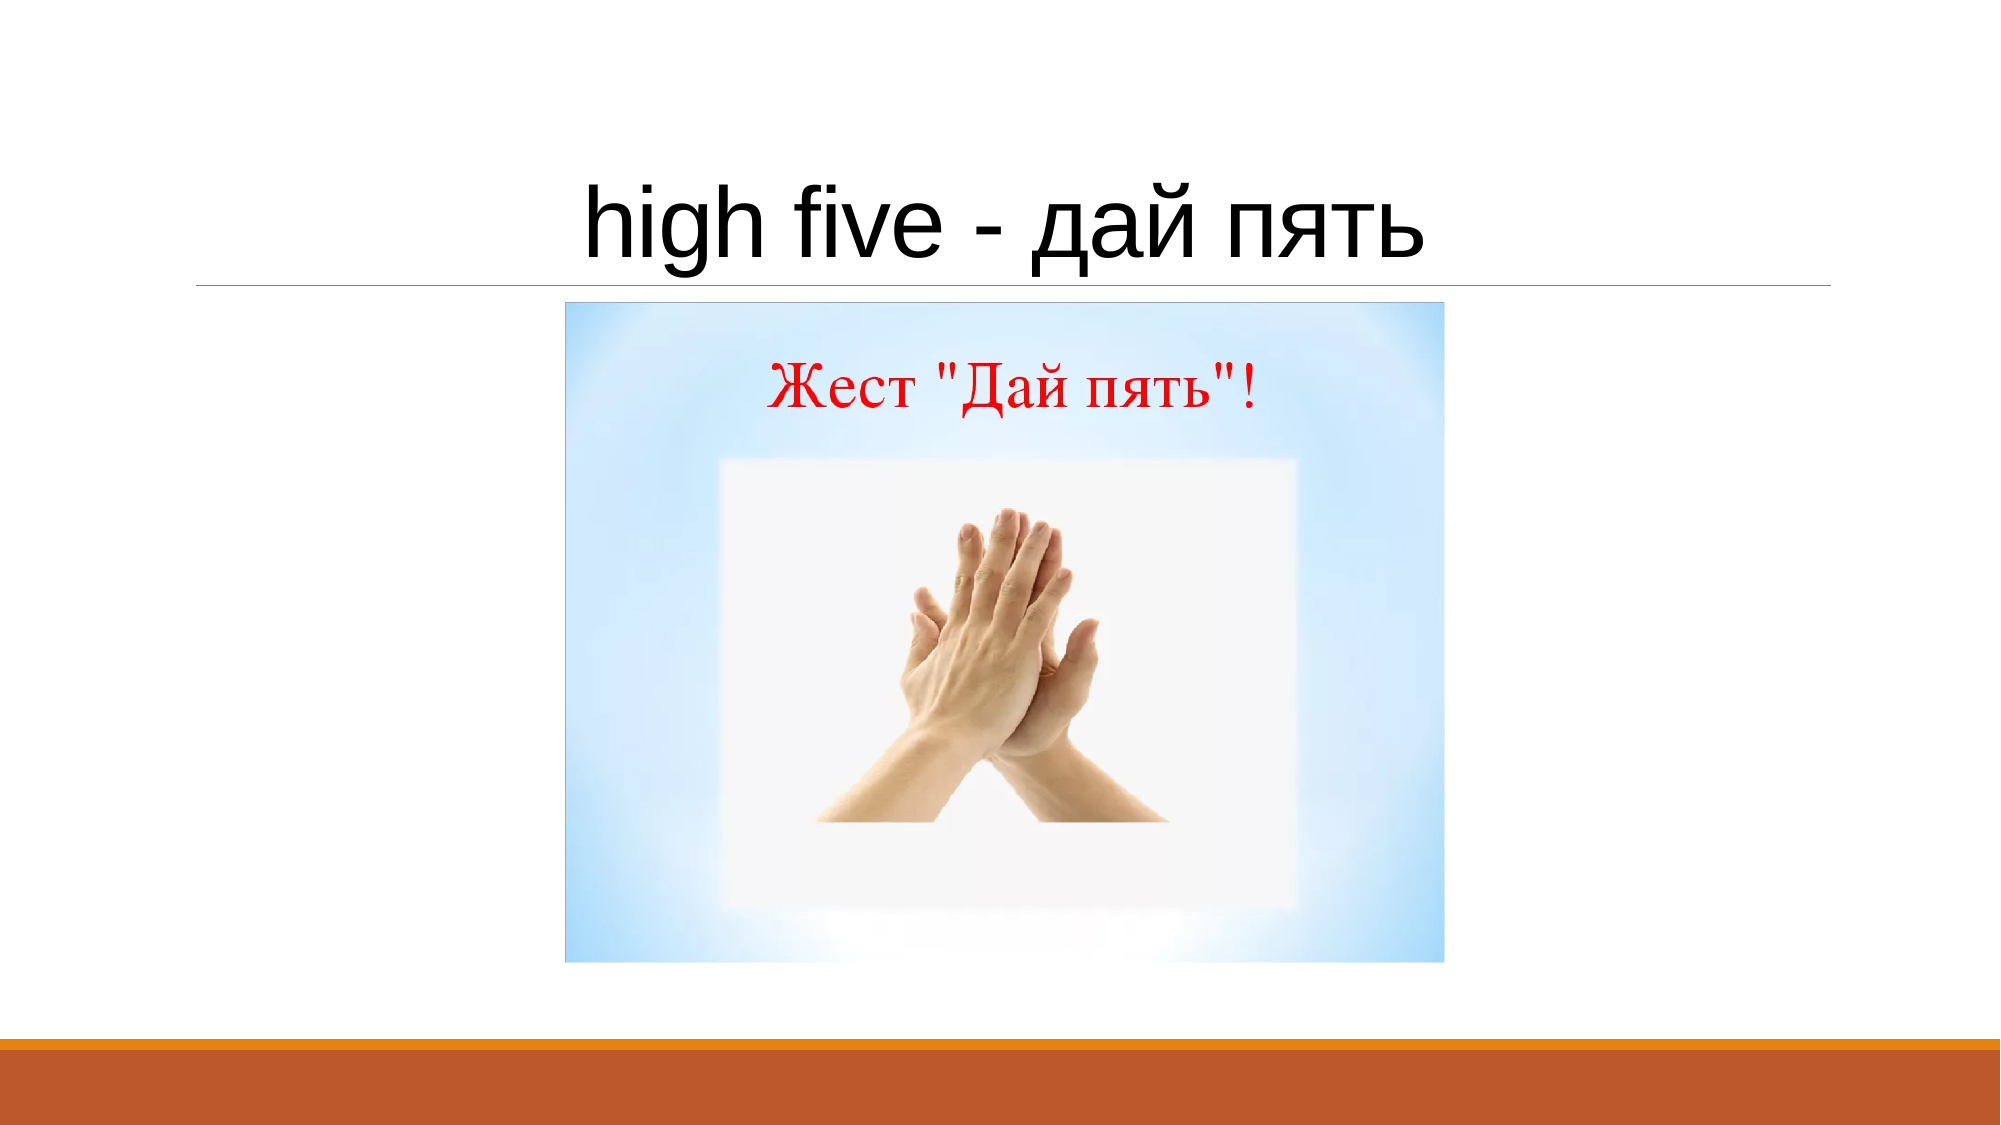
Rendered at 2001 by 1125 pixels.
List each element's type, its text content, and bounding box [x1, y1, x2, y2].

title high five - дай пять [180, 47, 1830, 285]
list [564, 302, 1446, 964]
